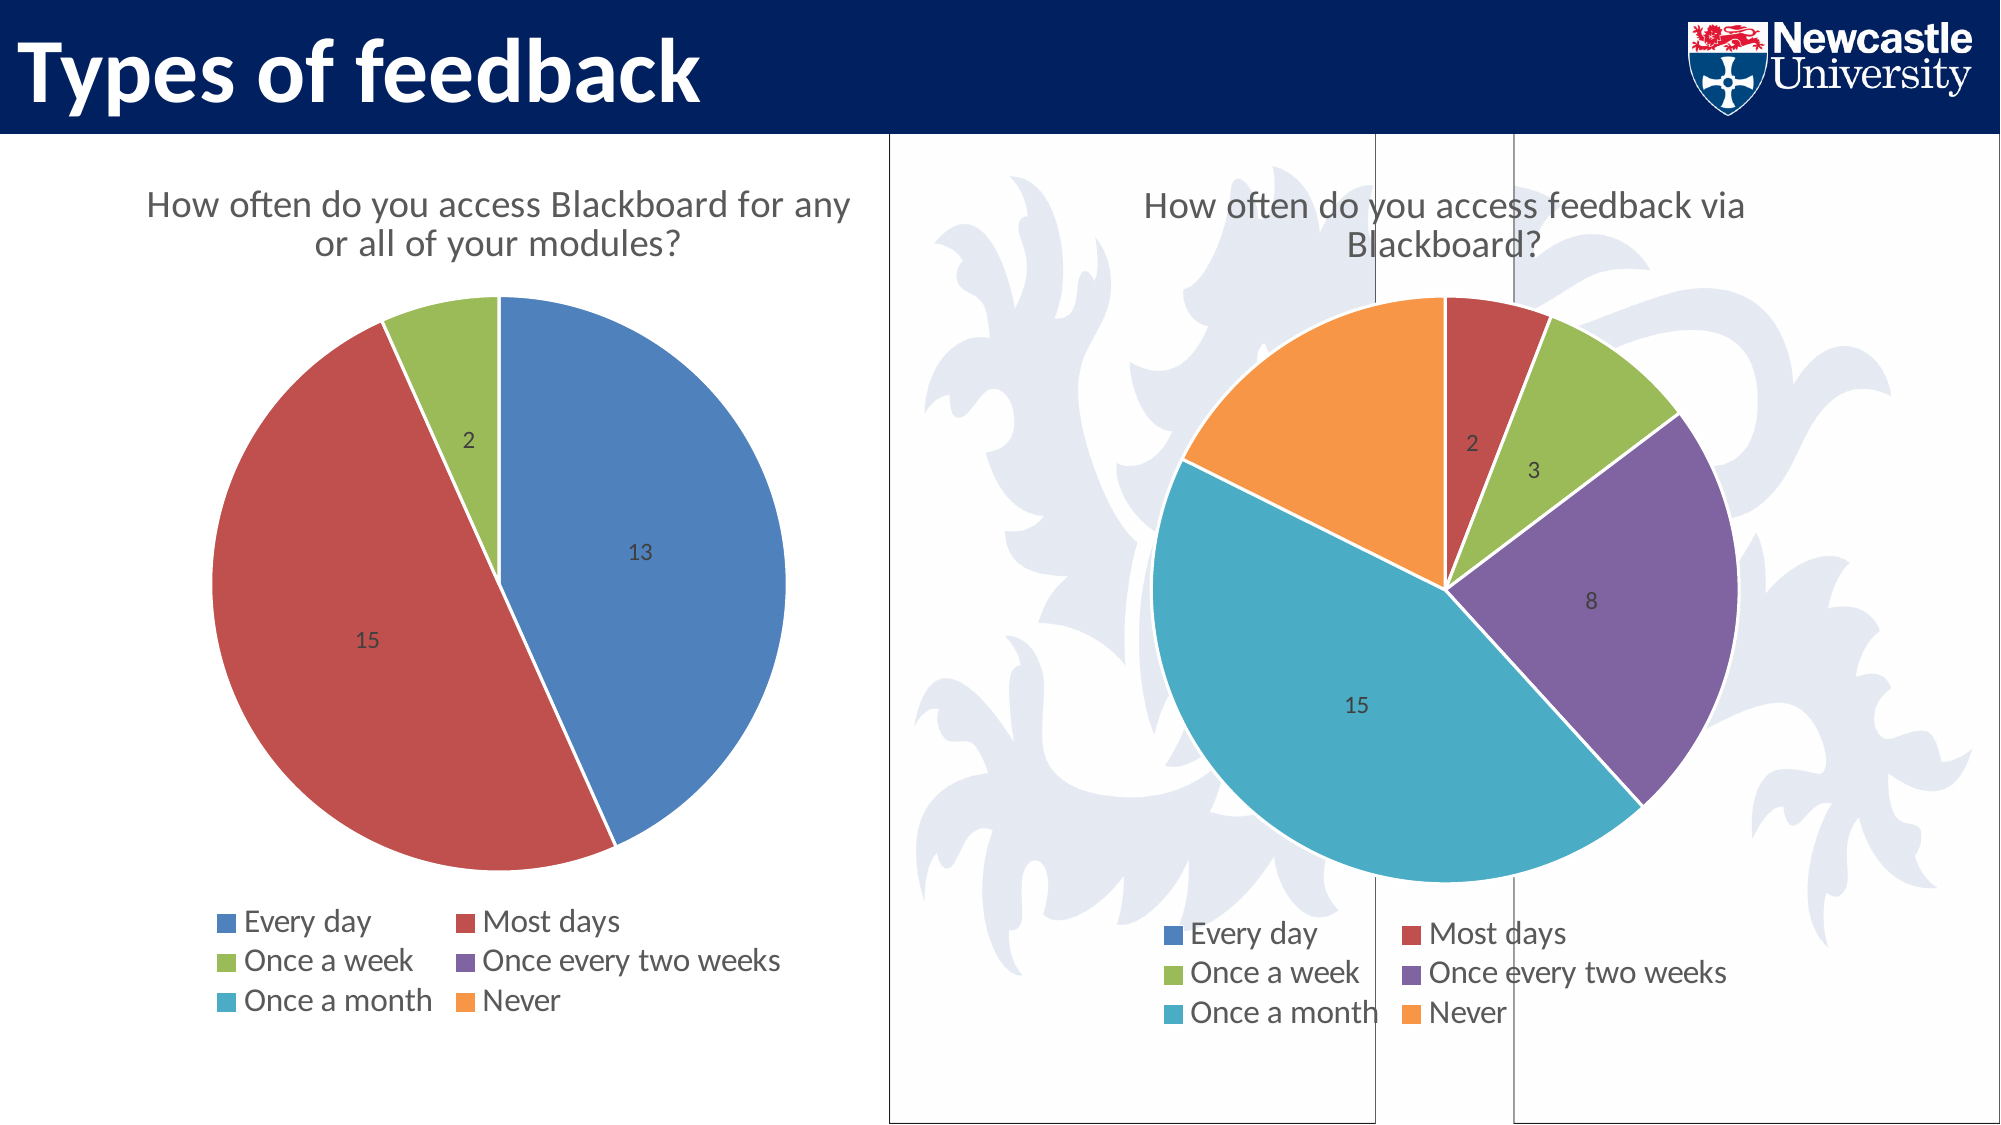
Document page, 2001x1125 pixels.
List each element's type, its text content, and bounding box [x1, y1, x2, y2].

text_box [1620, 0, 2000, 134]
picture [1688, 21, 1973, 116]
picture [889, 134, 2000, 1124]
chart [975, 150, 1916, 1038]
text_box Types of feedback [0, 0, 1620, 151]
chart [25, 150, 973, 1026]
